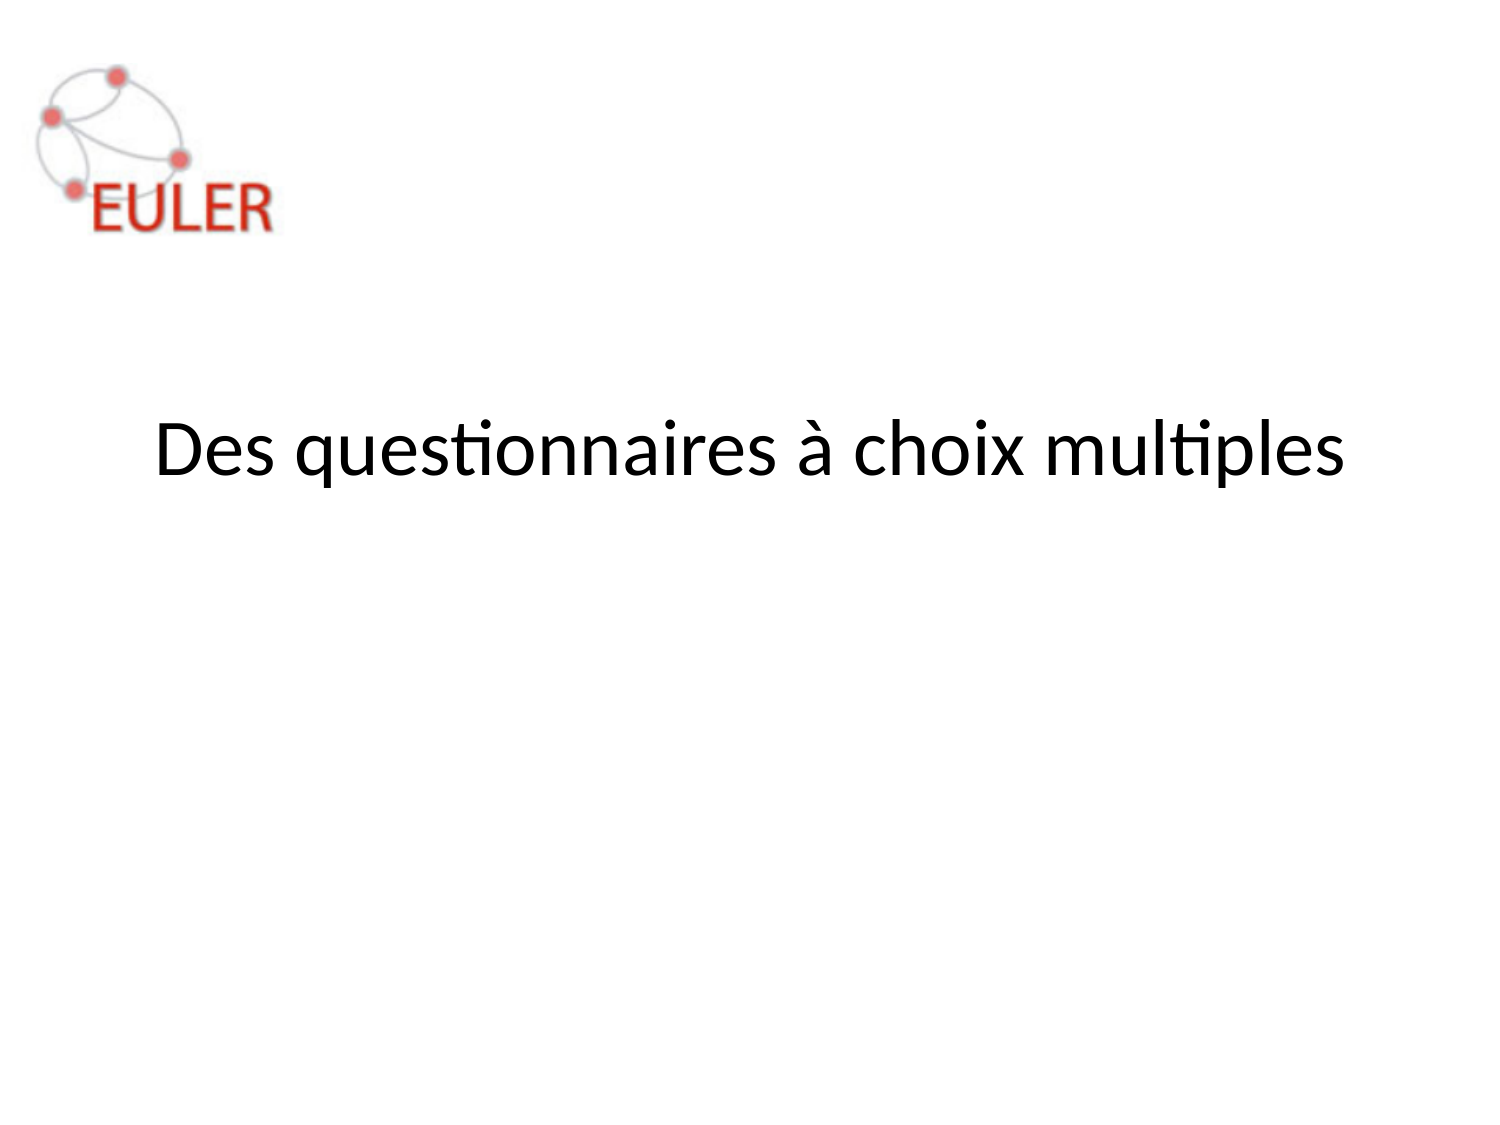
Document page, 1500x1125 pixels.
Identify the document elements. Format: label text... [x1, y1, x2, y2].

picture [0, 63, 341, 280]
title Des questionnaires à choix multiples [76, 349, 1427, 538]
